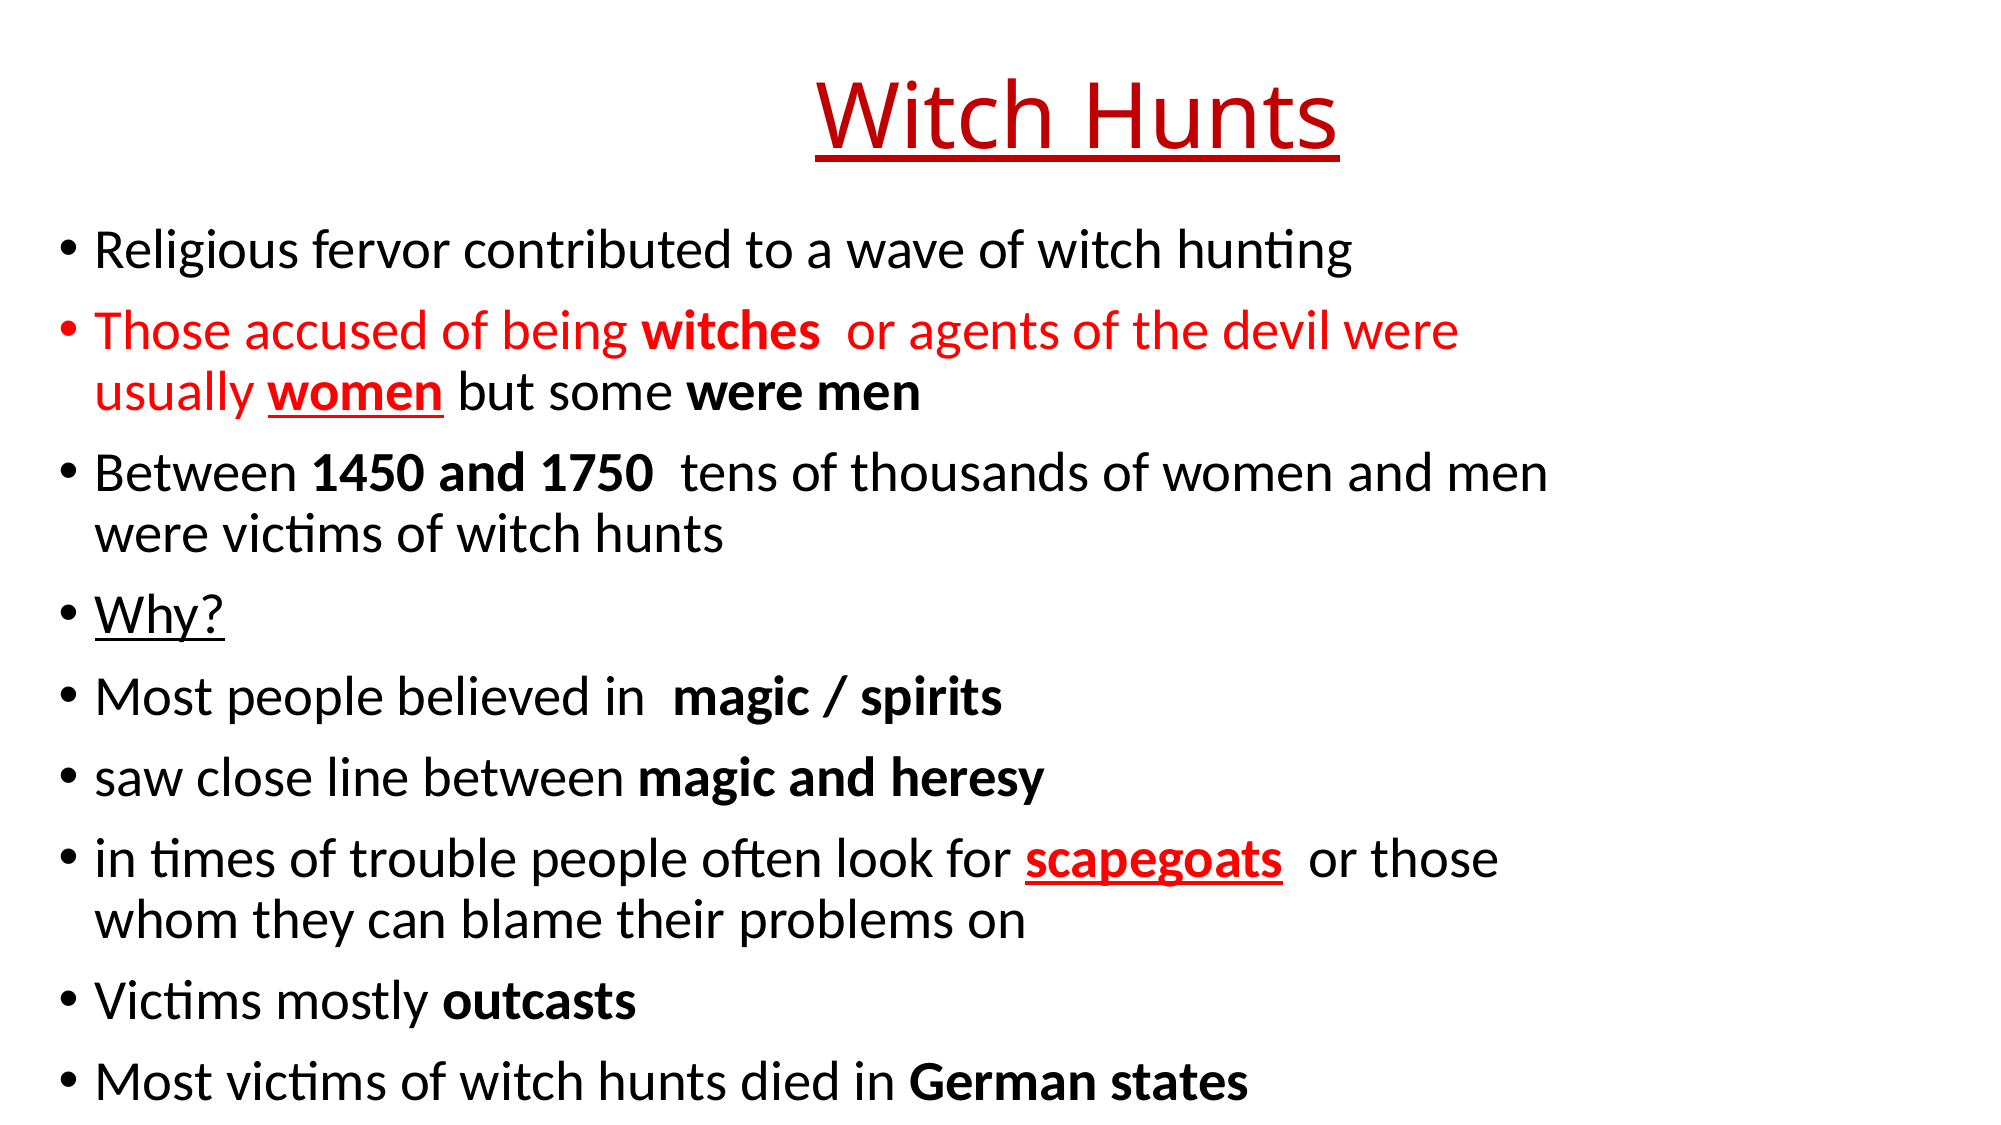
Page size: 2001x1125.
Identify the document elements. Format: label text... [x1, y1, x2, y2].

title Witch Hunts [324, 37, 1575, 200]
list Religious fervor contributed to a wave of witch hunting Those accused of being witches or agents of the devil were usually women but some were men Between 1450 and 1750 tens of thousands of women and men were victims of witch hunts Why? Most people believed in magic / spirits saw close line between magic and heresy in times of trouble people often look for scapegoats or those whom they can blame their problems on Victims mostly outcasts Most victims of witch hunts died in German states [43, 212, 1638, 1125]
